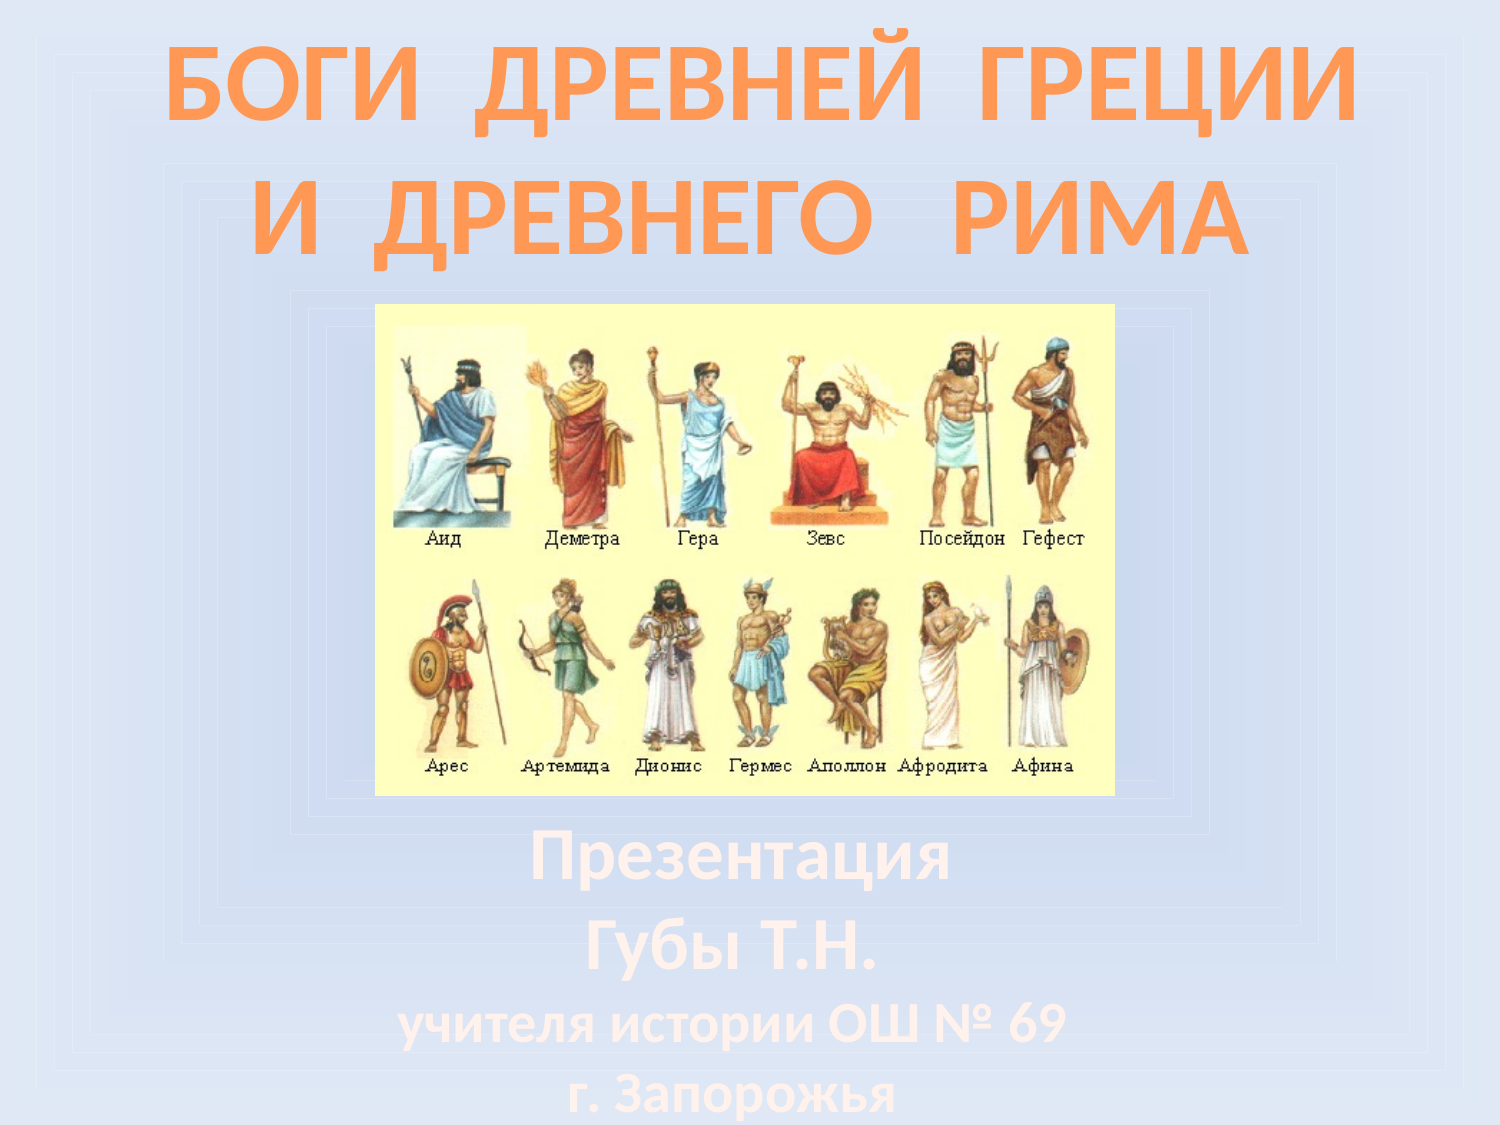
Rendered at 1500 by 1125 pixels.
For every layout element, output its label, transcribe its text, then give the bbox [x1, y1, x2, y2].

text_box Презентация Губы Т.Н. учителя истории ОШ № 69 г. Запорожья [93, 796, 1371, 1125]
text_box БОГИ ДРЕВНЕЙ ГРЕЦИИ И ДРЕВНЕГО РИМА [105, 0, 1395, 285]
picture [374, 304, 1115, 796]
